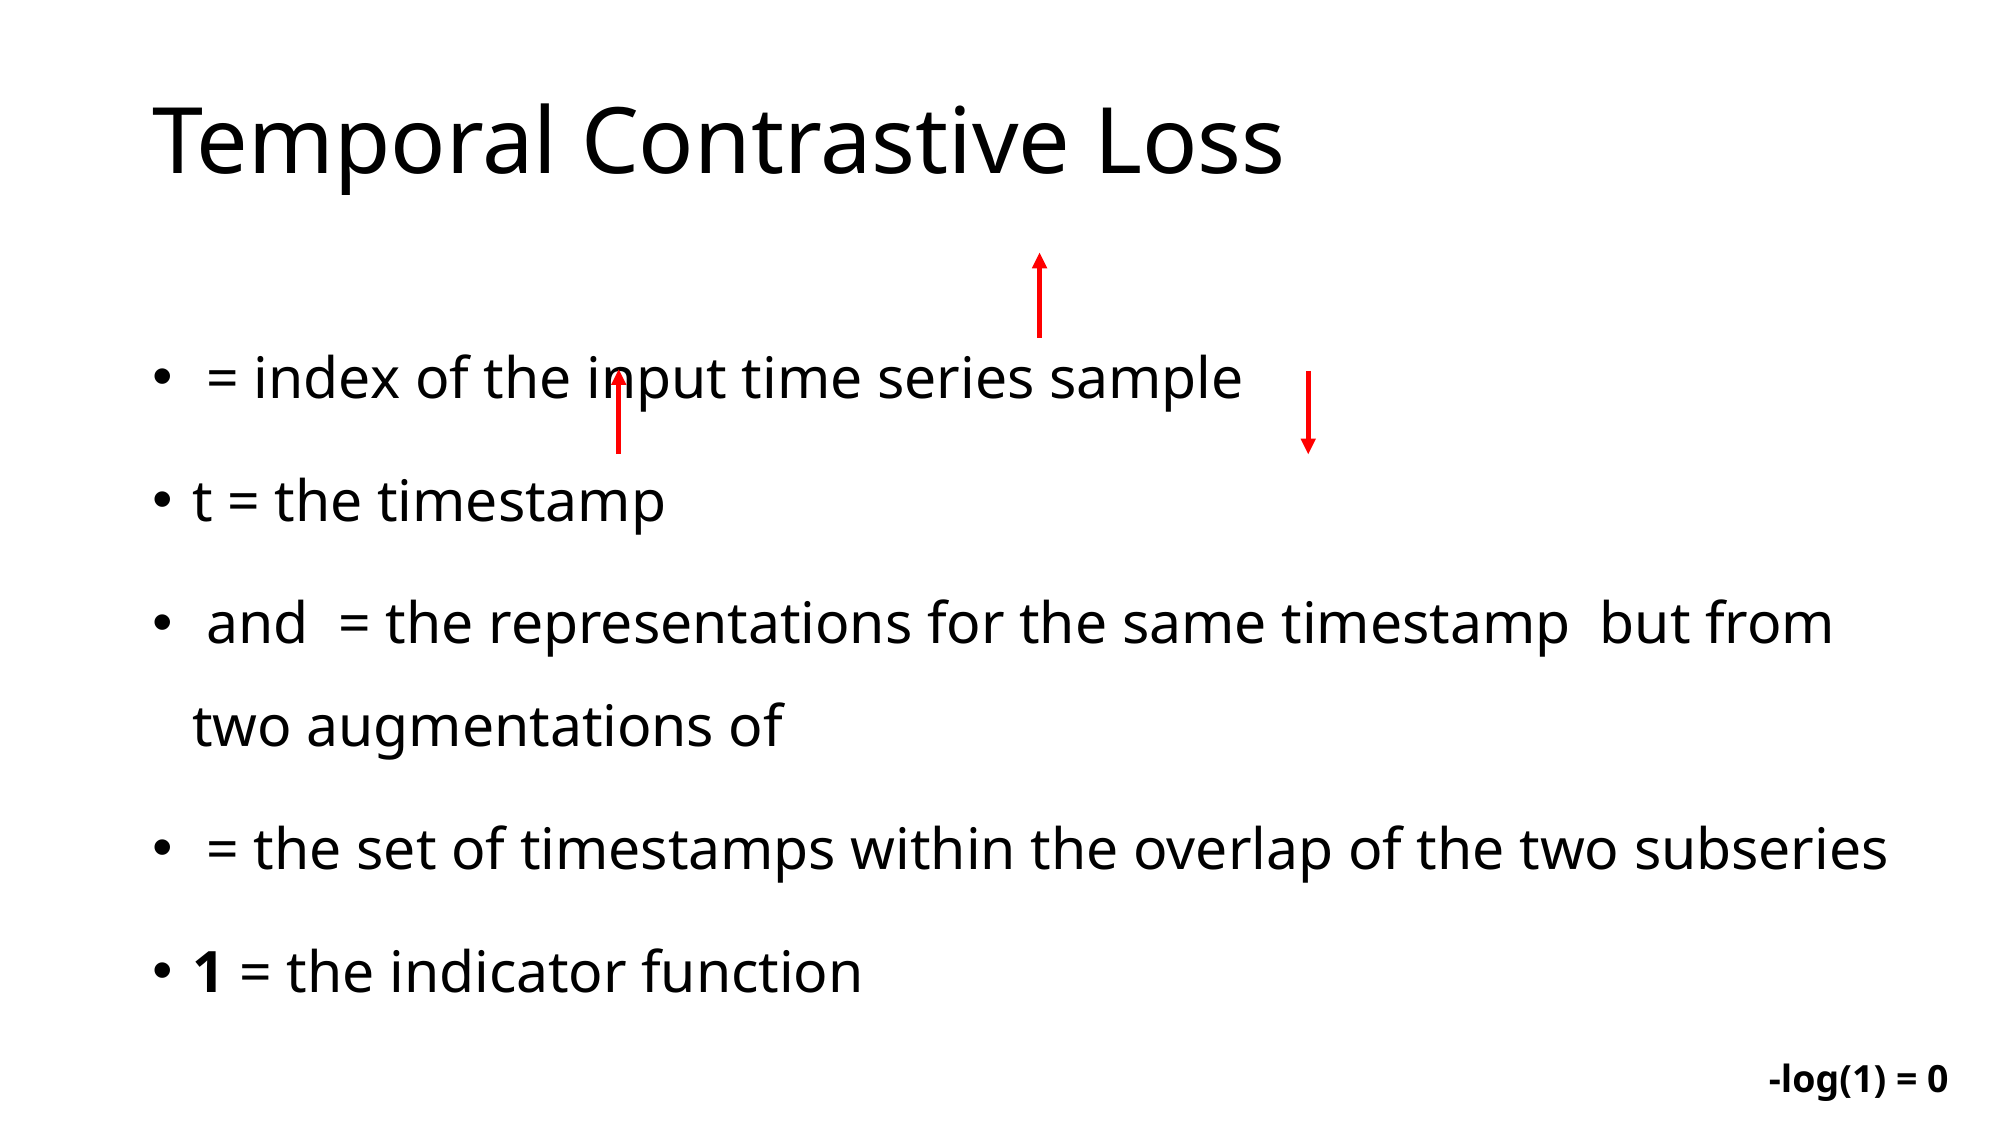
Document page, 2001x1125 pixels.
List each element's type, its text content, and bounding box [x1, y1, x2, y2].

title Temporal Contrastive Loss [137, 35, 1863, 253]
text_box -log(1) = 0 [1754, 1047, 2000, 1108]
